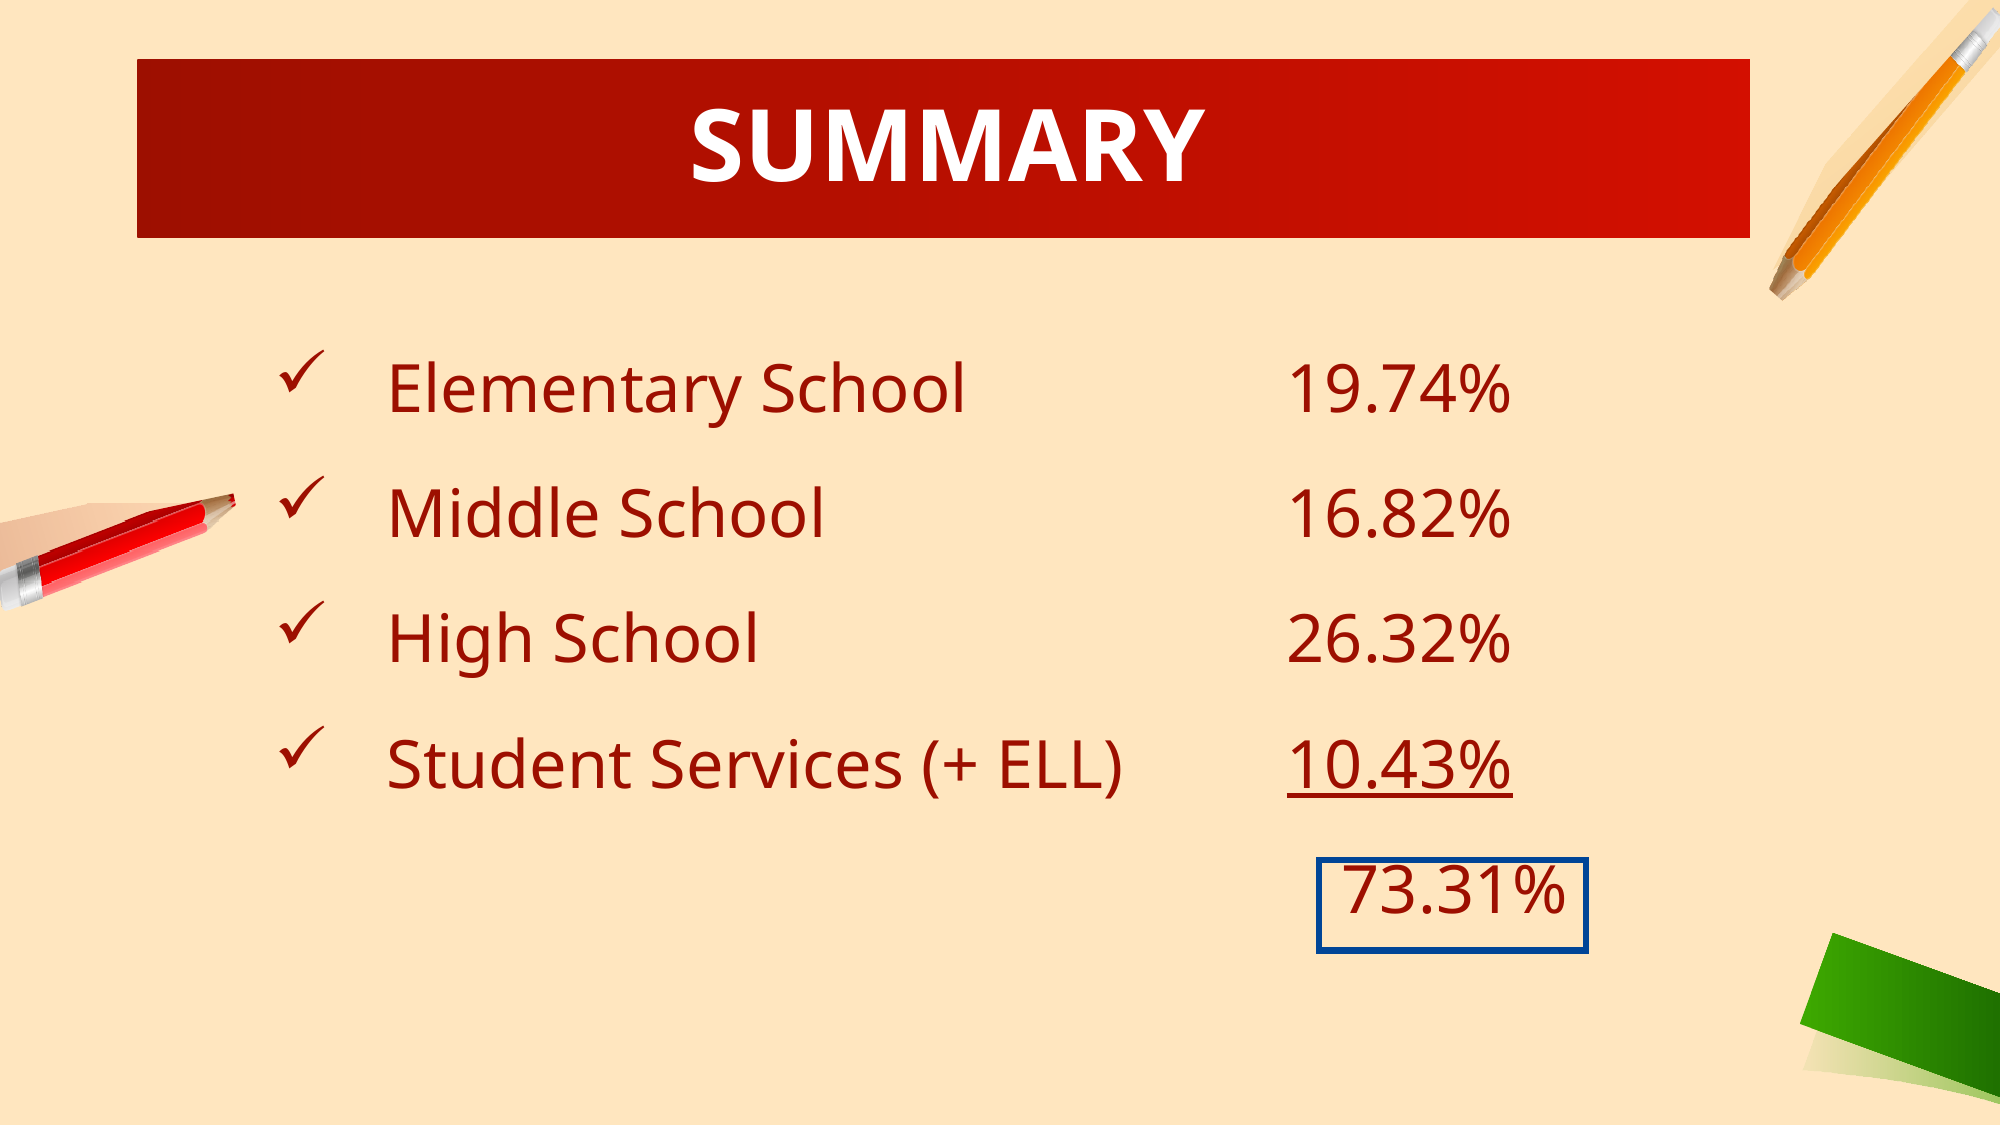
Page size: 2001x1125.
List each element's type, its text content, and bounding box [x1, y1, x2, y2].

picture [0, 493, 248, 613]
text_box [1318, 859, 1587, 951]
picture [1755, 0, 2000, 322]
text_box SUMMARY [137, 59, 1750, 238]
text_box Elementary School 19.74% Middle School 16.82% High School 26.32% Student Services (+ ELL) 10.43% 73.31% [259, 326, 1741, 935]
